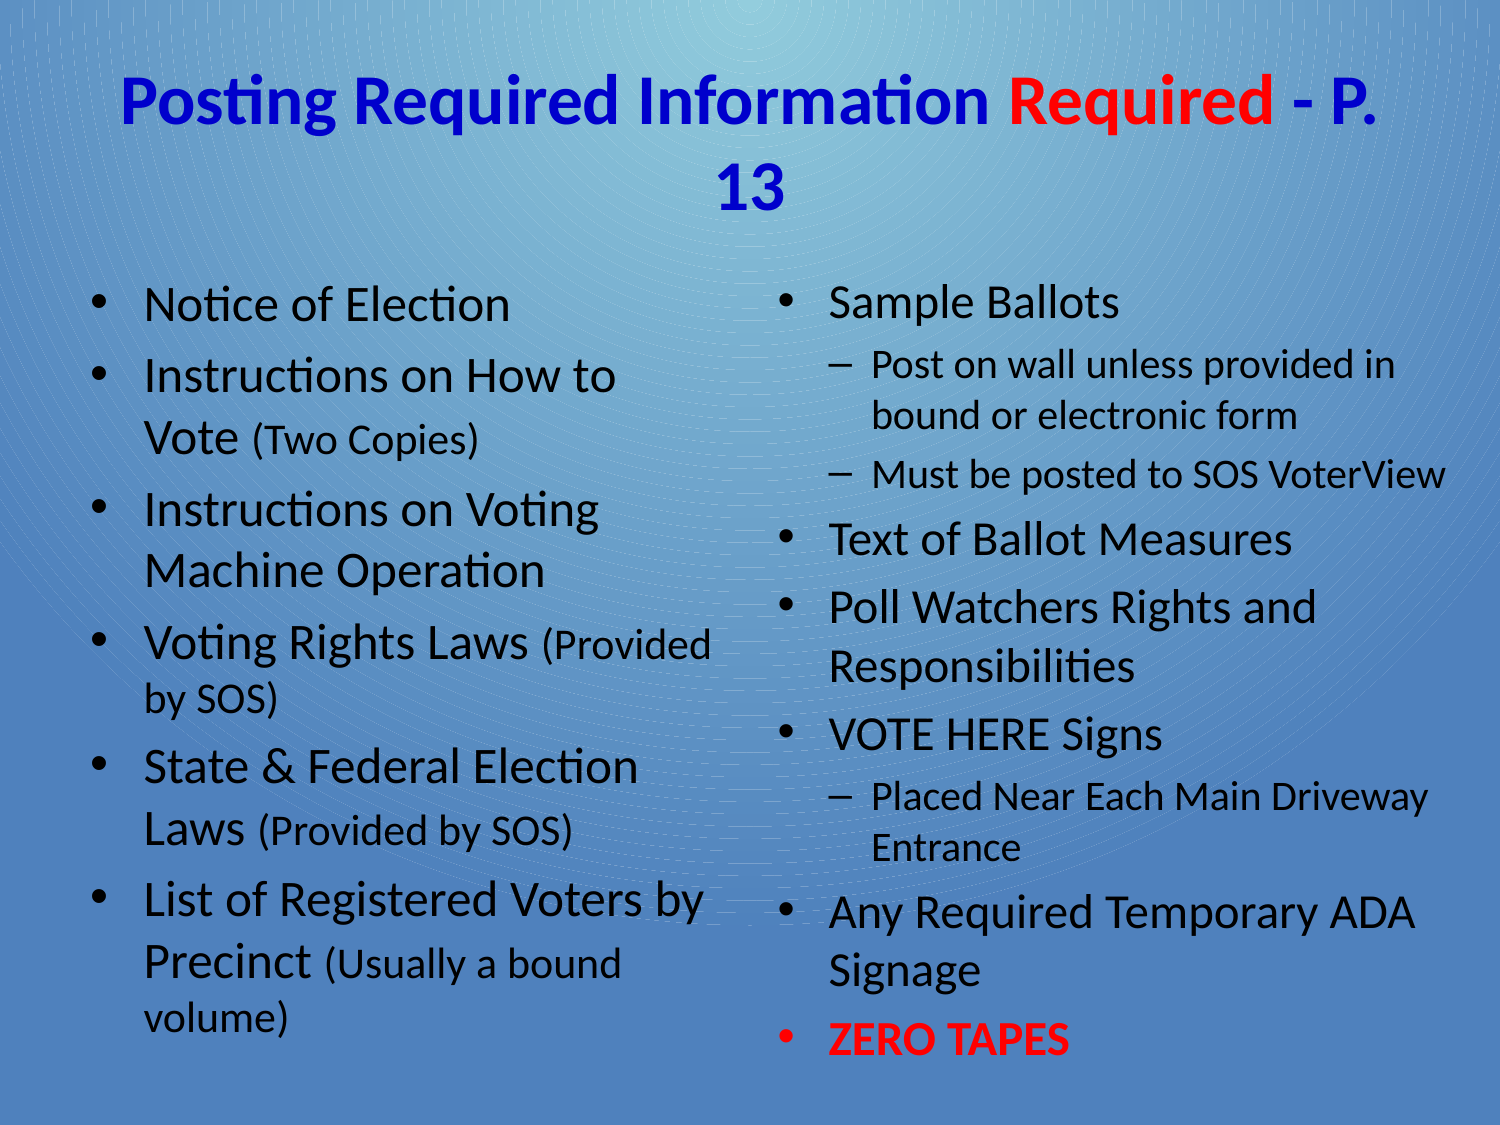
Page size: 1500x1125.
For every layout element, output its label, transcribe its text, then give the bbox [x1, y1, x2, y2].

list Sample Ballots Post on wall unless provided in bound or electronic form Must be posted to SOS VoterView Text of Ballot Measures Poll Watchers Rights and Responsibilities VOTE HERE Signs Placed Near Each Main Driveway Entrance Any Required Temporary ADA Signage ZERO TAPES [762, 262, 1488, 1080]
list Notice of Election Instructions on How to Vote (Two Copies) Instructions on Voting Machine Operation Voting Rights Laws (Provided by SOS) State & Federal Election Laws (Provided by SOS) List of Registered Voters by Precinct (Usually a bound volume) [75, 262, 738, 1050]
title Posting Required Information Required - P. 13 [75, 45, 1425, 233]
